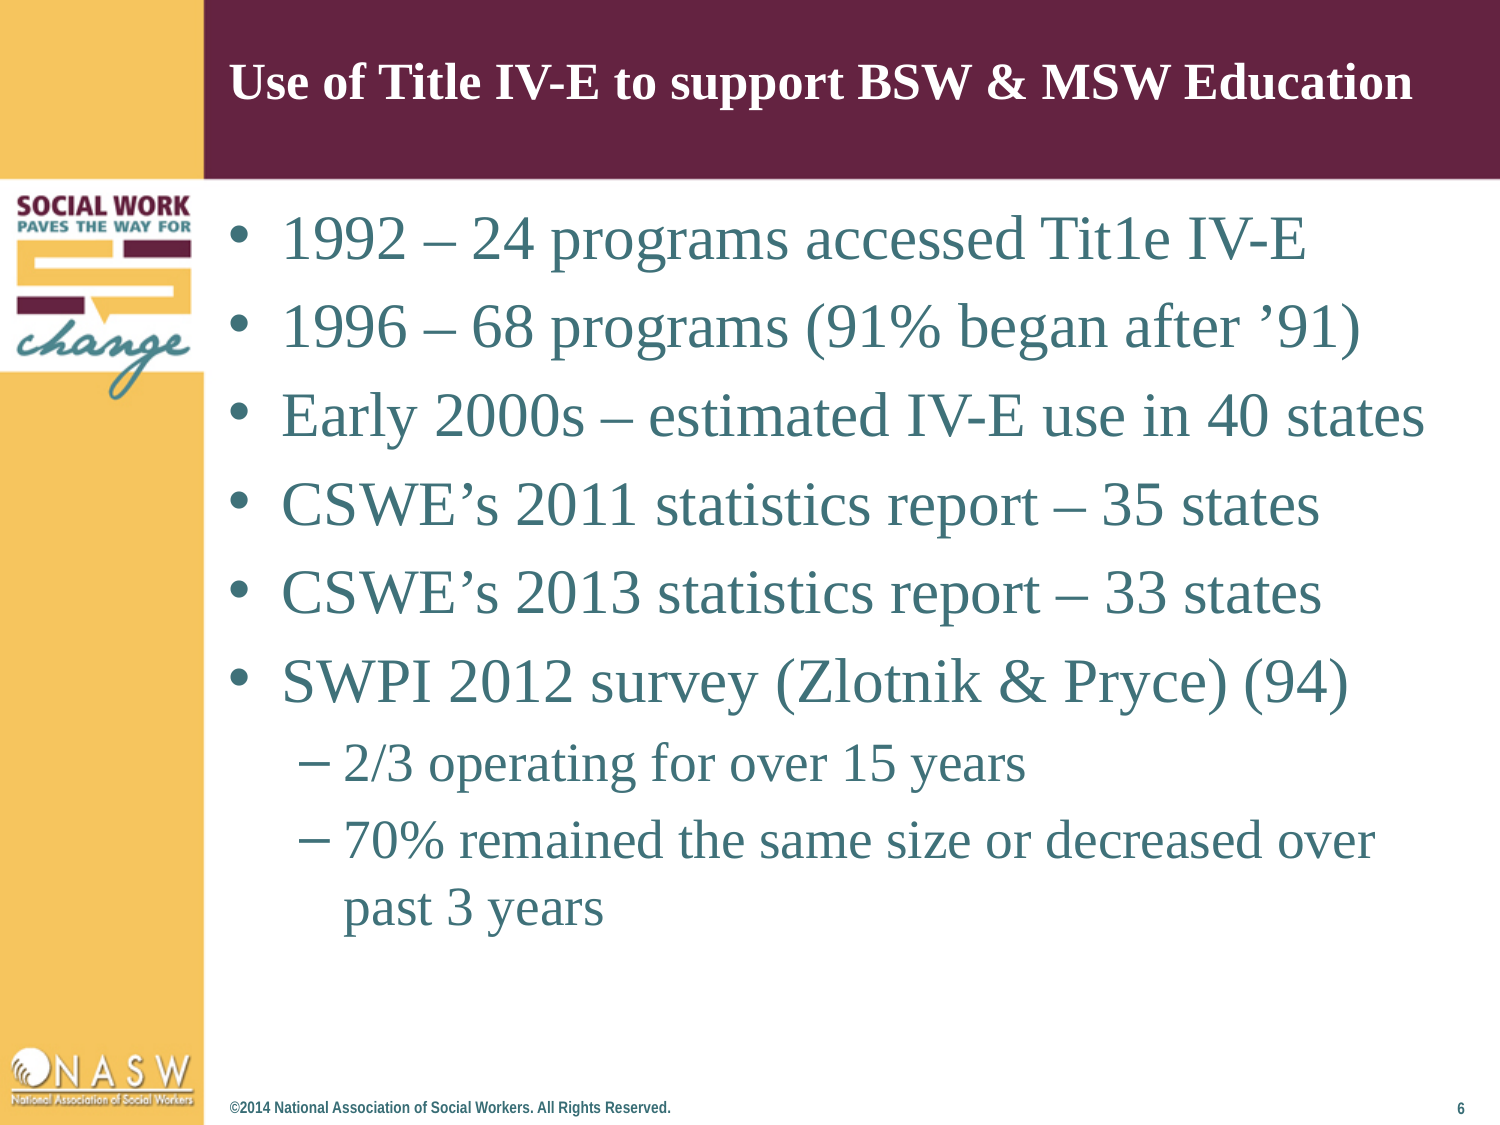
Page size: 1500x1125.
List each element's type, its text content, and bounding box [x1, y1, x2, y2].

list 1992 – 24 programs accessed Tit1e IV-E 1996 – 68 programs (91% began after ’91) Early 2000s – estimated IV-E use in 40 states CSWE’s 2011 statistics report – 35 states CSWE’s 2013 statistics report – 33 states SWPI 2012 survey (Zlotnik & Pryce) (94) 2/3 operating for over 15 years 70% remained the same size or decreased over past 3 years [213, 188, 1481, 1062]
picture [0, 0, 1500, 1125]
footer ©2014 National Association of Social Workers. All Rights Reserved. [214, 1097, 1025, 1117]
title Use of Title IV-E to support BSW & MSW Education [213, 13, 1481, 144]
slide_number 6 [1074, 1097, 1481, 1118]
